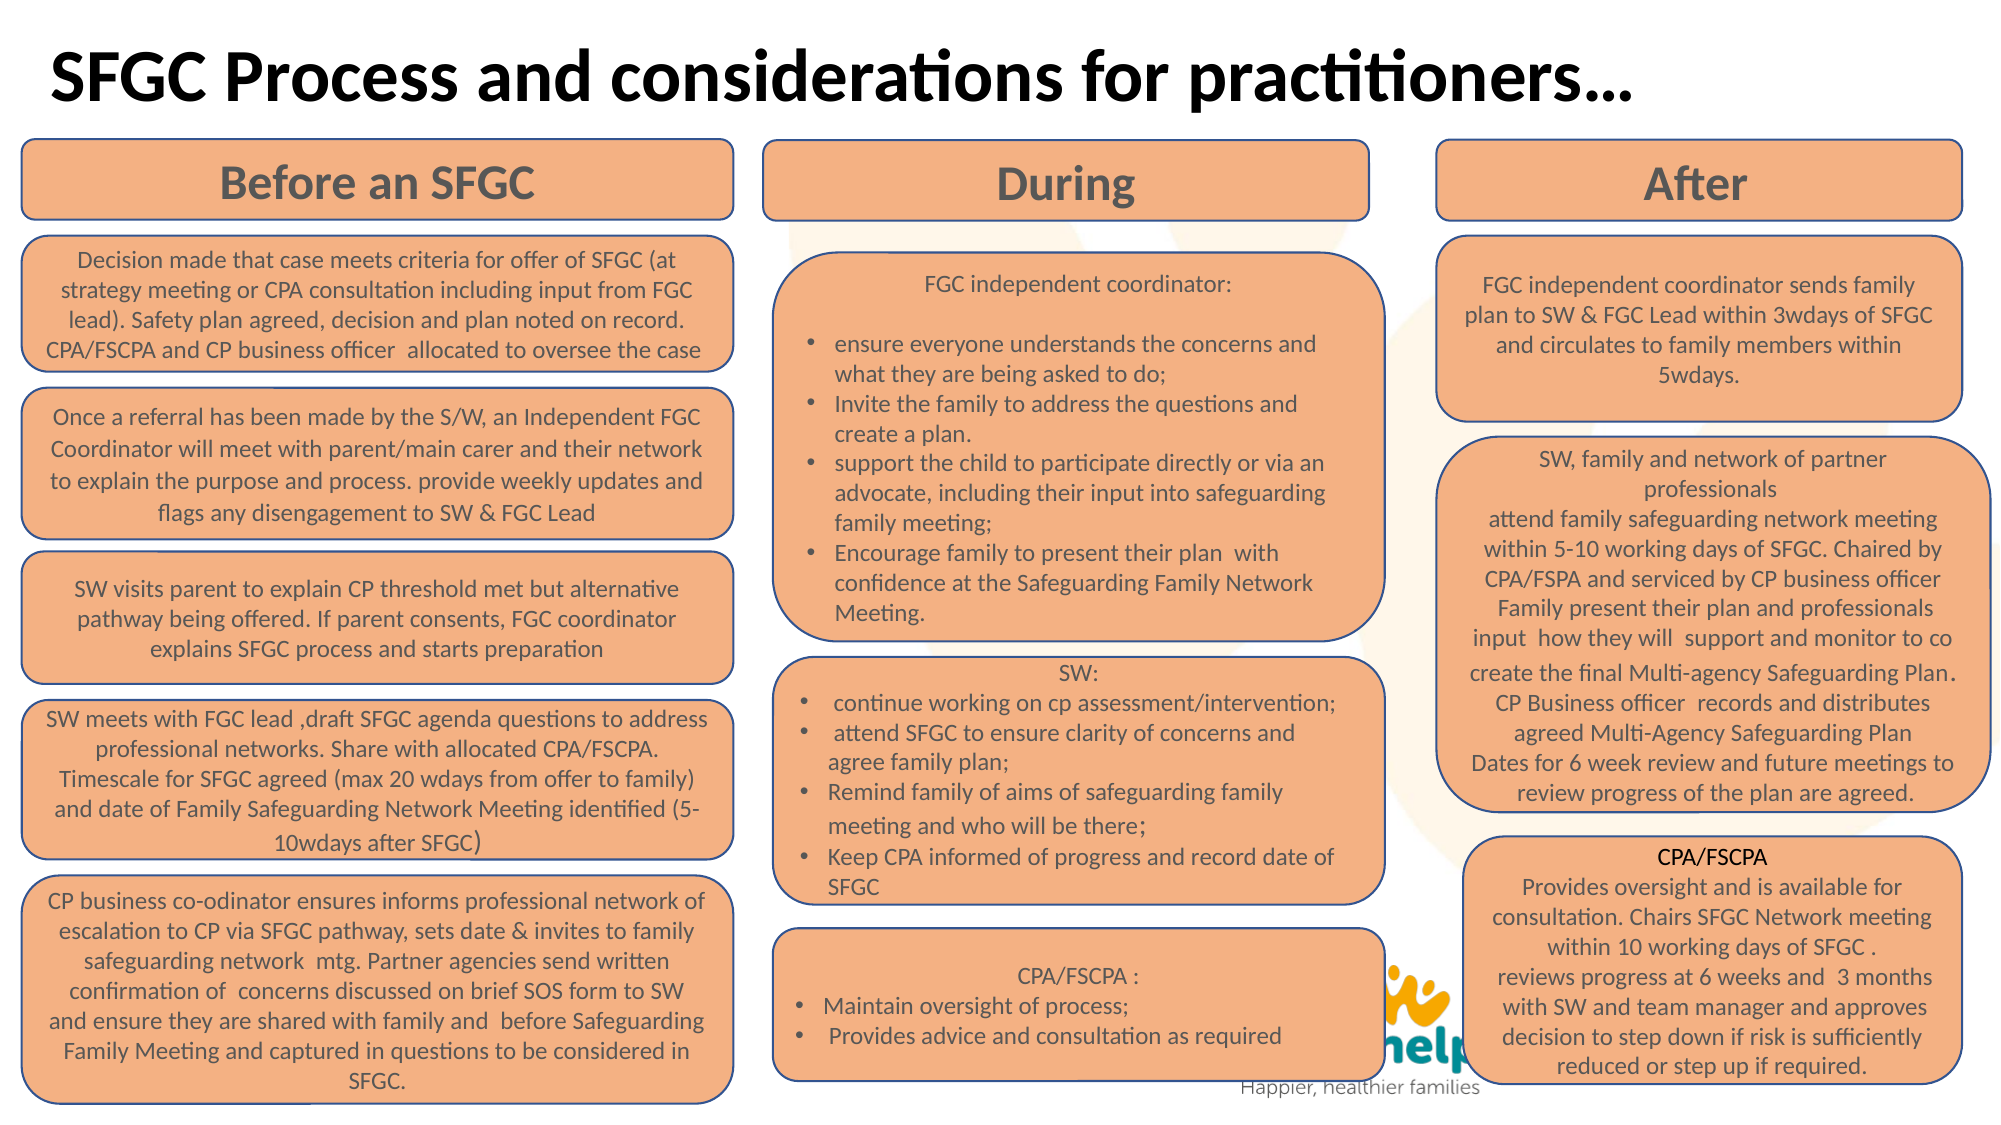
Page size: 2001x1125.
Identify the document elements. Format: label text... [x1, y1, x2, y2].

text_box After [1435, 138, 1964, 222]
text_box SW visits parent to explain CP threshold met but alternative pathway being offered. If parent consents, FGC coordinator explains SFGC process and starts preparation [20, 550, 735, 685]
text_box During [762, 139, 1371, 222]
text_box SW: continue working on cp assessment/intervention; attend SFGC to ensure clarity of concerns and agree family plan; Remind family of aims of safeguarding family meeting and who will be there; Keep CPA informed of progress and record date of SFGC [771, 655, 1386, 906]
text_box FGC independent coordinator: ensure everyone understands the concerns and what they are being asked to do; Invite the family to address the questions and create a plan. support the child to participate directly or via an advocate, including their input into safeguarding family meeting; Encourage family to present their plan with confidence at the Safeguarding Family Network Meeting. [771, 251, 1386, 643]
text_box CPA/FSCPA : Maintain oversight of process; Provides advice and consultation as required [771, 927, 1386, 1083]
text_box SW, family and network of partner professionals attend family safeguarding network meeting within 5-10 working days of SFGC. Chaired by CPA/FSPA and serviced by CP business officer Family present their plan and professionals input how they will support and monitor to co create the final Multi-agency Safeguarding Plan. CP Business officer records and distributes agreed Multi-Agency Safeguarding Plan Dates for 6 week review and future meetings to review progress of the plan are agreed. [1435, 435, 1992, 814]
text_box Decision made that case meets criteria for offer of SFGC (at strategy meeting or CPA consultation including input from FGC lead). Safety plan agreed, decision and plan noted on record. CPA/FSCPA and CP business officer allocated to oversee the case [20, 234, 735, 373]
title SFGC Process and considerations for practitioners… [35, 14, 1755, 140]
text_box CPA/FSCPA Provides oversight and is available for consultation. Chairs SFGC Network meeting within 10 working days of SFGC . reviews progress at 6 weeks and 3 months with SW and team manager and approves decision to step down if risk is sufficiently reduced or step up if required. [1462, 835, 1964, 1086]
text_box FGC independent coordinator sends family plan to SW & FGC Lead within 3wdays of SFGC and circulates to family members within 5wdays. [1435, 234, 1964, 423]
text_box CP business co-odinator ensures informs professional network of escalation to CP via SFGC pathway, sets date & invites to family safeguarding network mtg. Partner agencies send written confirmation of concerns discussed on brief SOS form to SW and ensure they are shared with family and before Safeguarding Family Meeting and captured in questions to be considered in SFGC. [20, 874, 735, 1105]
picture [1241, 965, 1860, 1099]
text_box Before an SFGC [20, 138, 735, 221]
text_box SW meets with FGC lead ,draft SFGC agenda questions to address professional networks. Share with allocated CPA/FSCPA. Timescale for SFGC agreed (max 20 wdays from offer to family) and date of Family Safeguarding Network Meeting identified (5-10wdays after SFGC) [20, 698, 735, 861]
picture [788, 105, 2000, 927]
text_box Once a referral has been made by the S/W, an Independent FGC Coordinator will meet with parent/main carer and their network to explain the purpose and process. provide weekly updates and flags any disengagement to SW & FGC Lead [20, 386, 735, 541]
